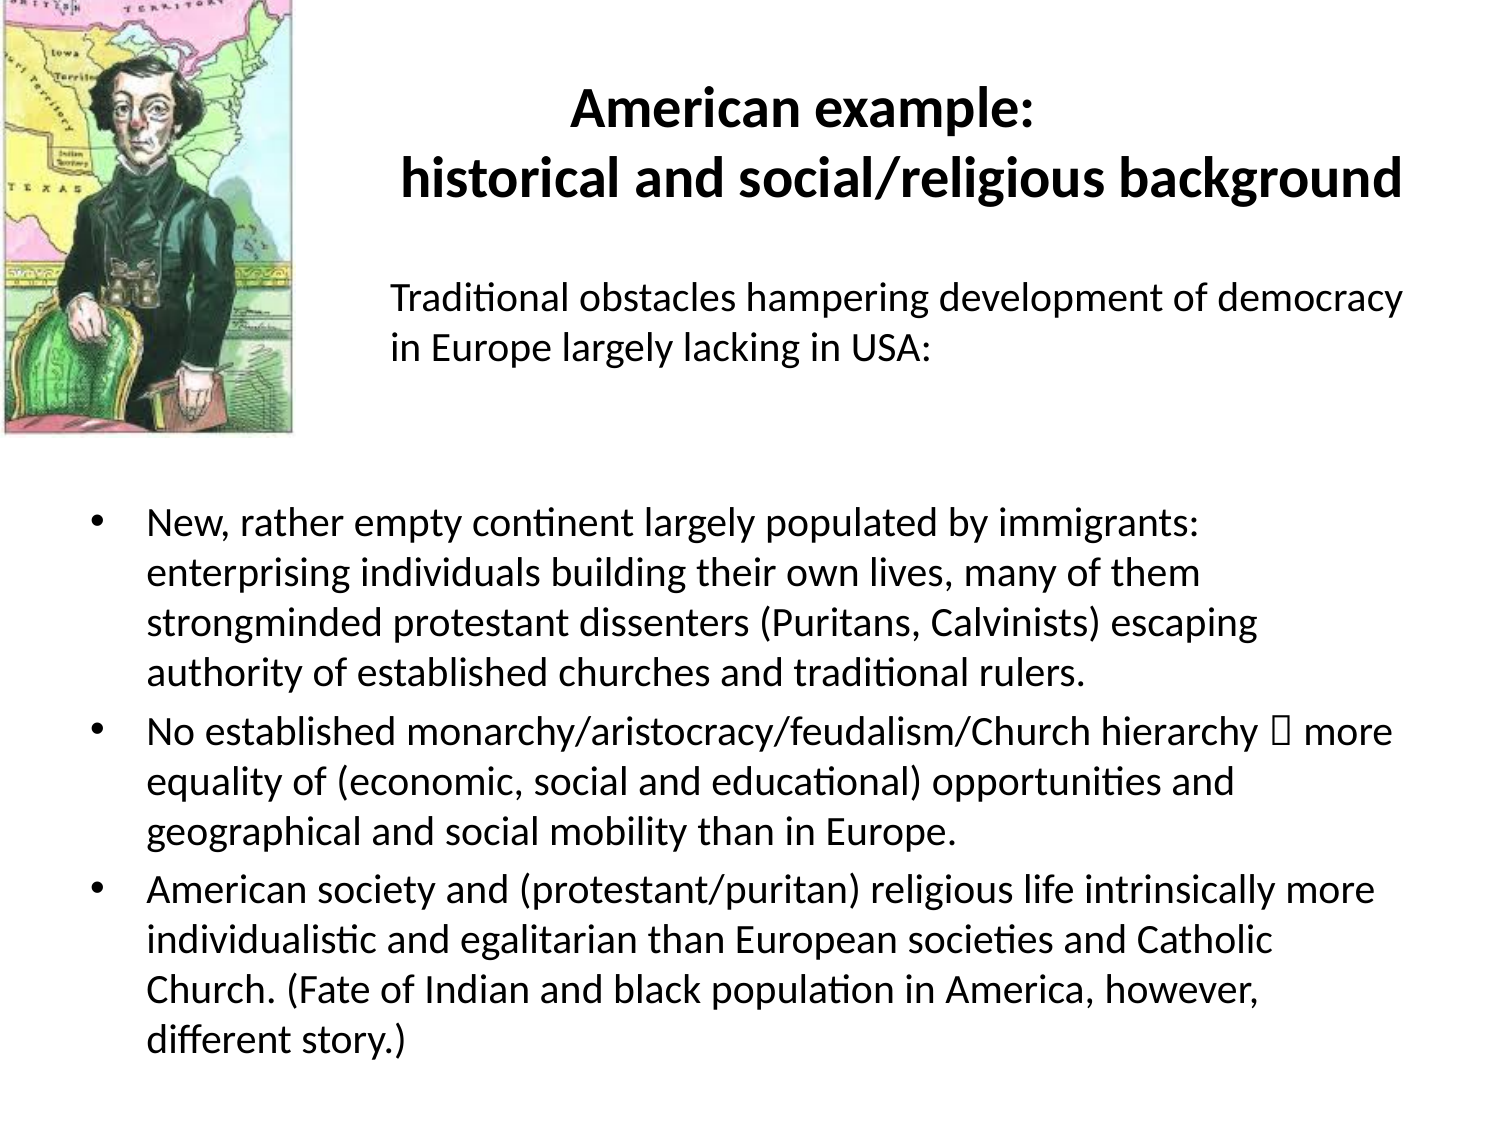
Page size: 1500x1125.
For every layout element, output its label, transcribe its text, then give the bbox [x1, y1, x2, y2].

picture [0, 0, 296, 438]
title American example: historical and social/religious background [299, 45, 1425, 233]
list Traditional obstacles hampering development of democracy in Europe largely lacking in USA: New, rather empty continent largely populated by immigrants: enterprising individuals building their own lives, many of them strongminded protestant dissenters (Puritans, Calvinists) escaping authority of established churches and traditional rulers. No established monarchy/aristocracy/feudalism/Church hierarchy  more equality of (economic, social and educational) opportunities and geographical and social mobility than in Europe. American society and (protestant/puritan) religious life intrinsically more individualistic and egalitarian than European societies and Catholic Church. (Fate of Indian and black population in America, however, different story.) [75, 262, 1425, 1005]
